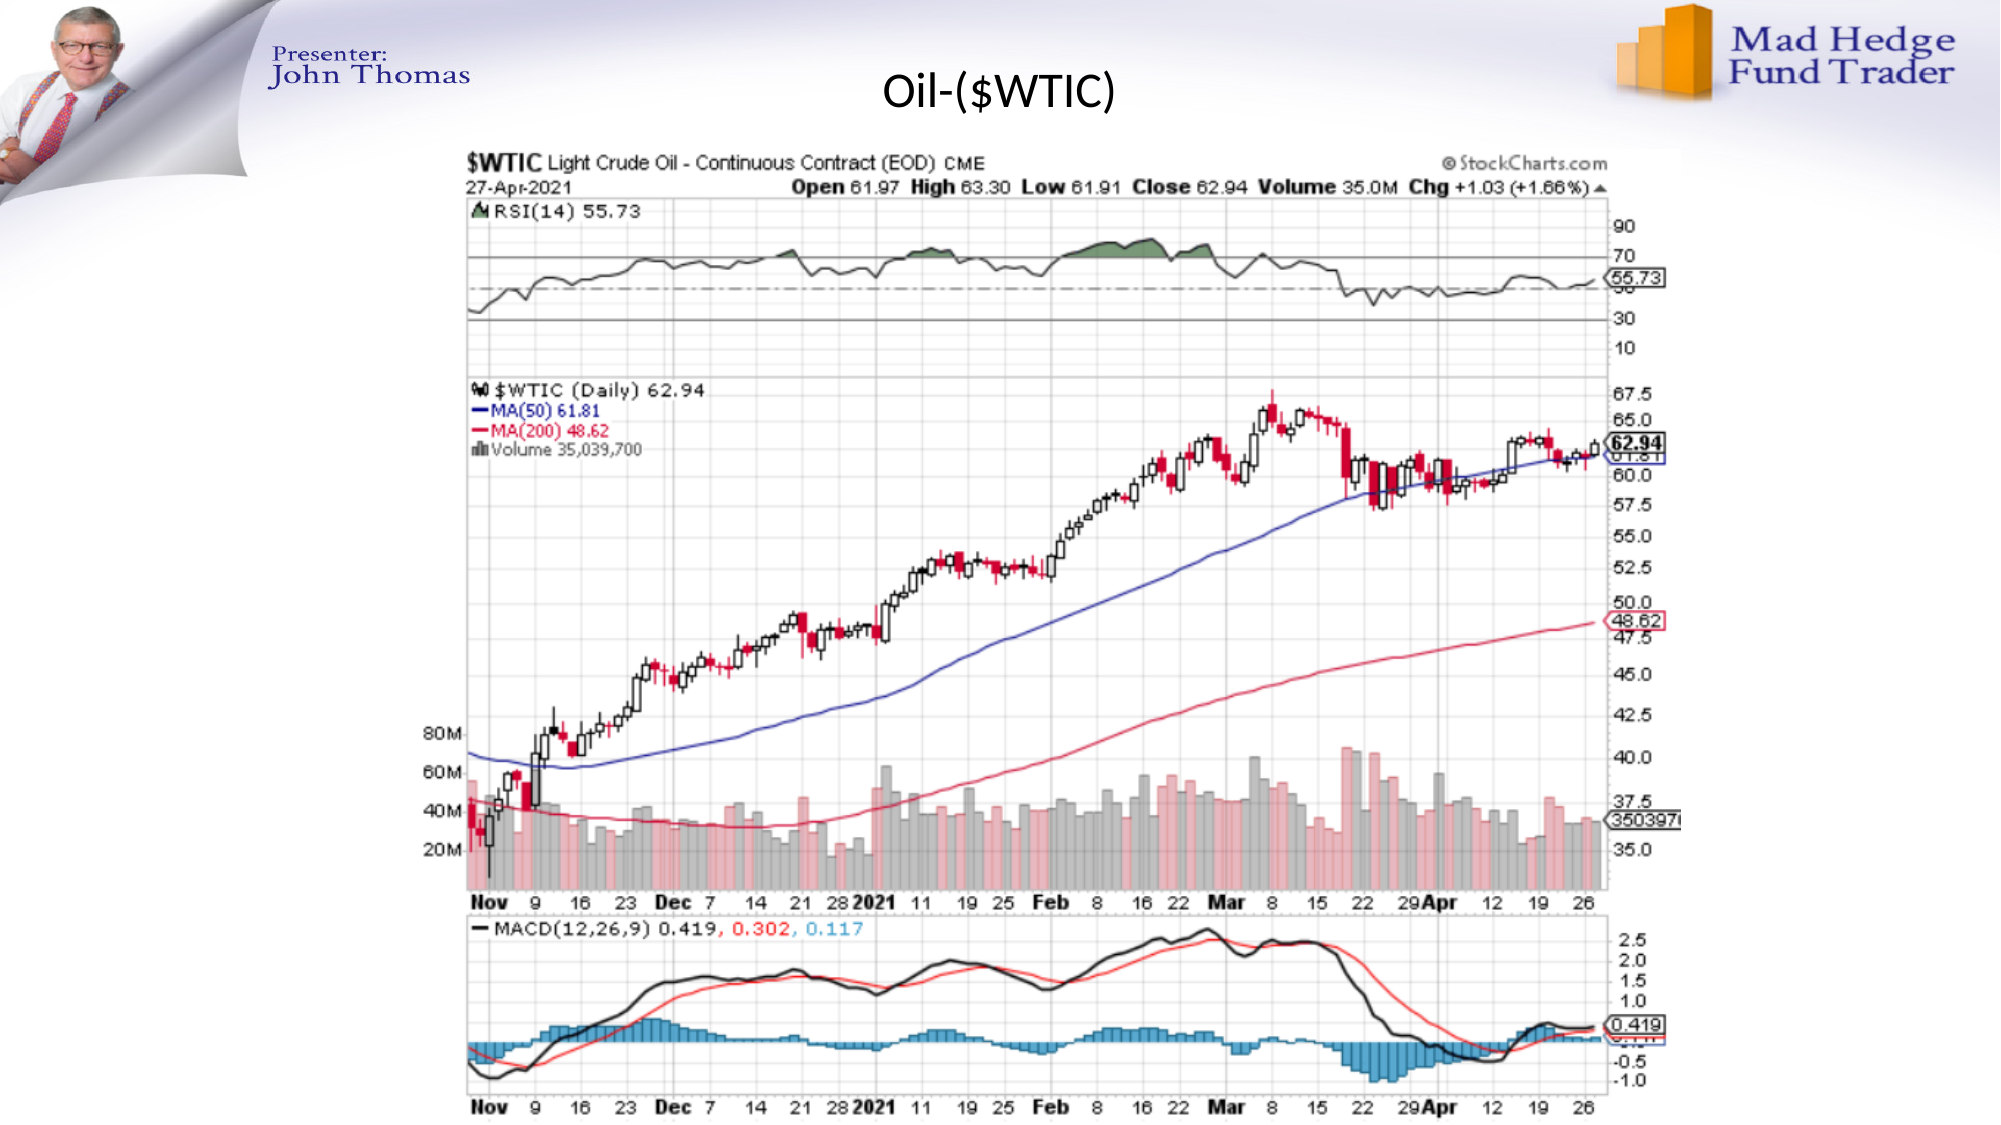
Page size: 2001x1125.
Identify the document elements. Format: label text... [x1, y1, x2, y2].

picture [0, 0, 2000, 1125]
title Oil-($WTIC) [324, 0, 1675, 175]
